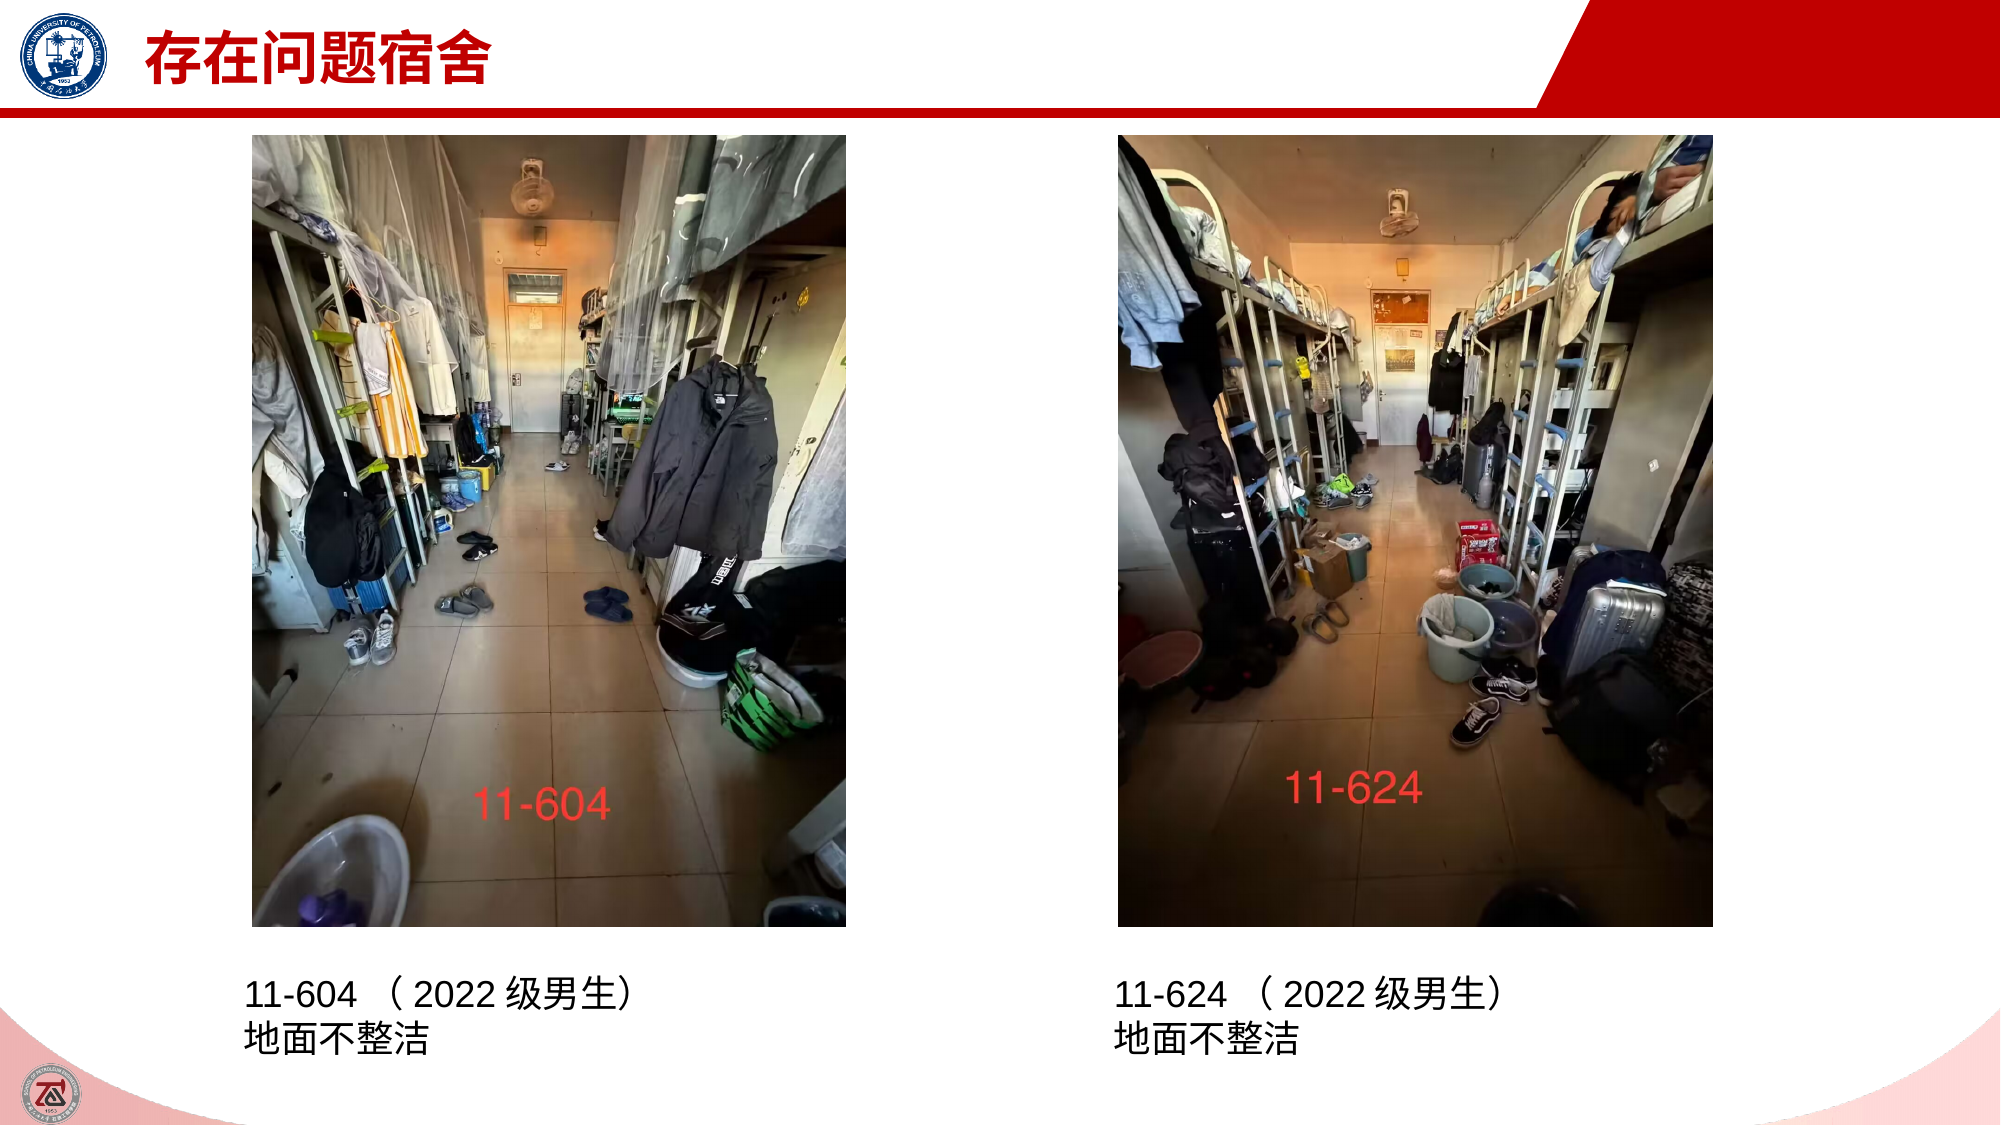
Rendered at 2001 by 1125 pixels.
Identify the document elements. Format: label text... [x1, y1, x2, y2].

picture [0, 1006, 255, 1125]
picture [1745, 1006, 2001, 1125]
text_box 存在问题宿舍 [129, 14, 509, 99]
picture [1118, 134, 1713, 927]
picture [251, 134, 846, 927]
picture [20, 13, 107, 99]
text_box 11-624（2022级男生） 地面不整洁 [1099, 962, 1780, 1067]
text_box 11-604（2022级男生） 地面不整洁 [229, 962, 910, 1067]
